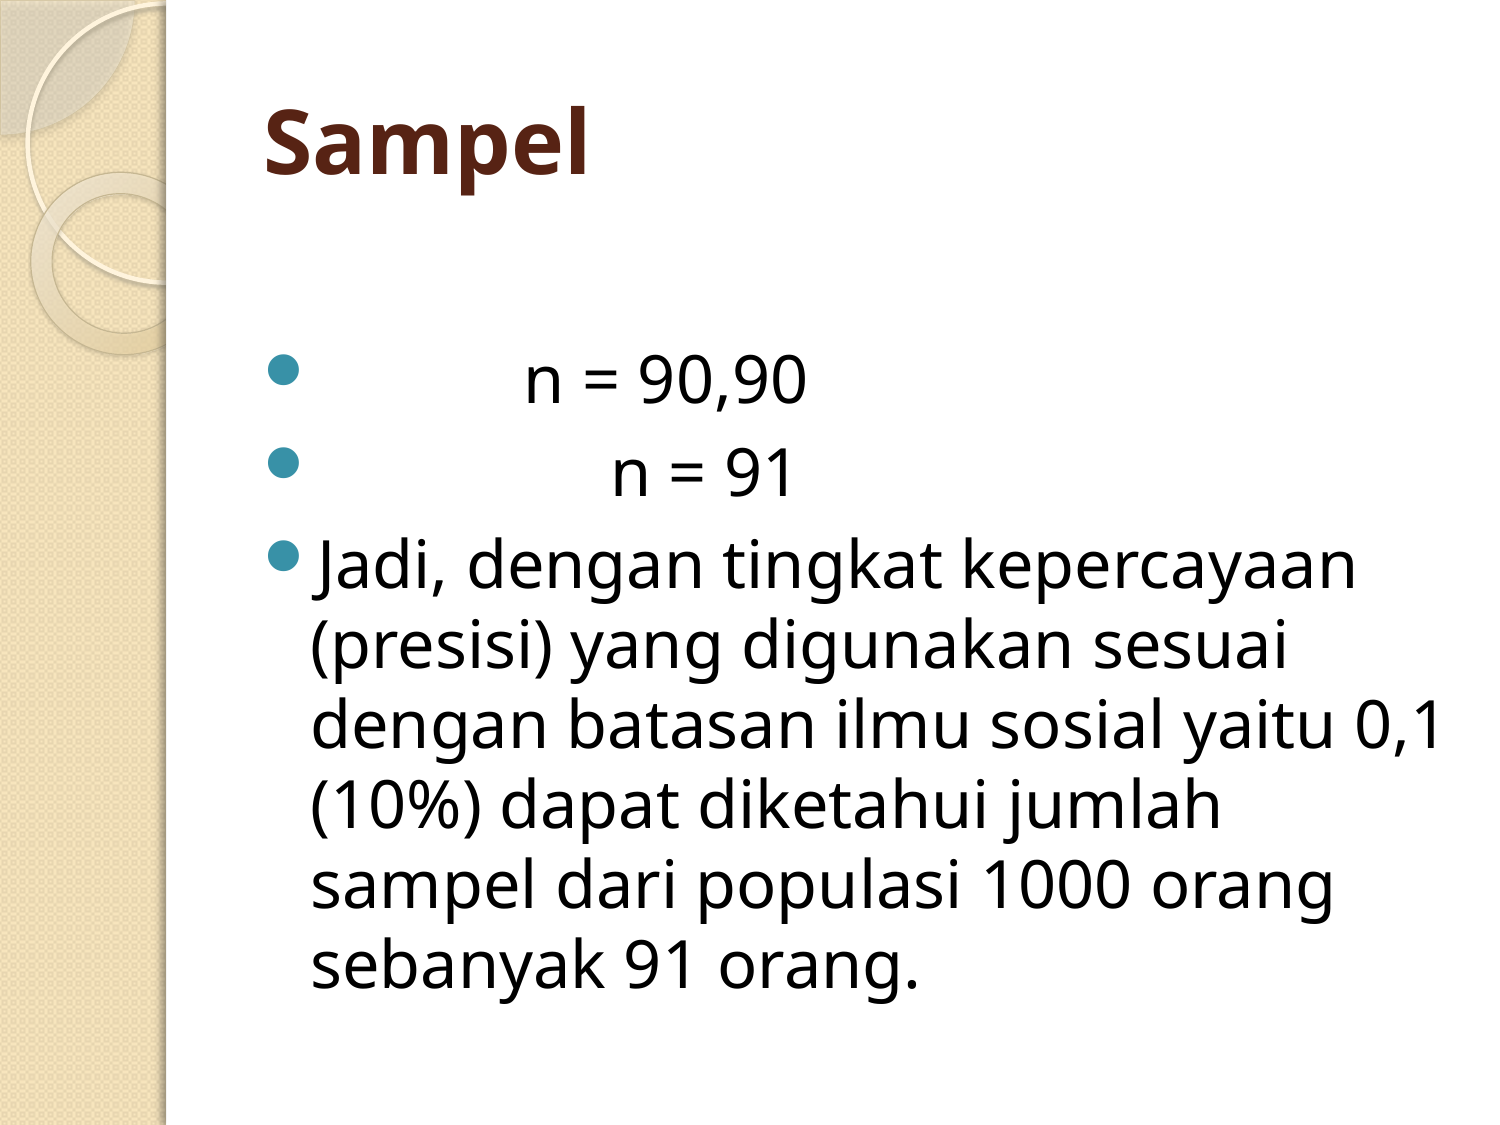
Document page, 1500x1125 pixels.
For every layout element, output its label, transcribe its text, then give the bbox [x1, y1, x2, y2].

title Sampel [235, 45, 1466, 233]
